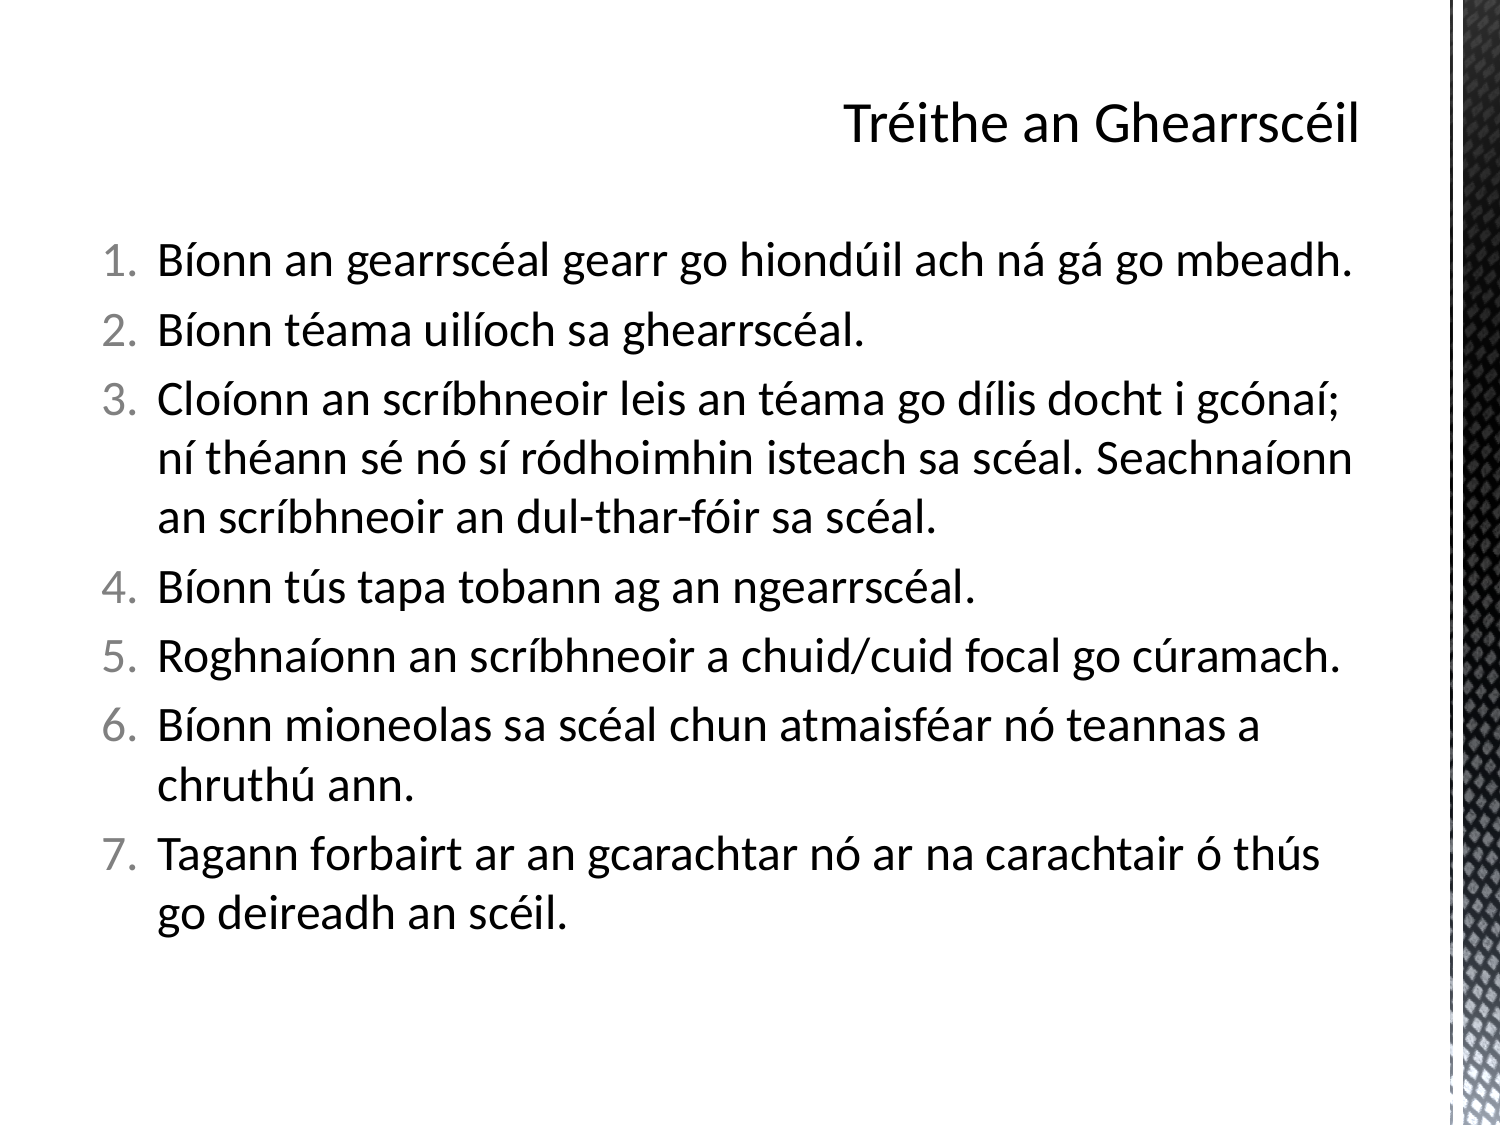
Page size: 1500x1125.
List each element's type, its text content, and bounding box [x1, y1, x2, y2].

title Tréithe an Ghearrscéil [88, 42, 1376, 197]
picture [1447, 0, 1500, 1125]
list Bíonn an gearrscéal gearr go hiondúil ach ná gá go mbeadh. Bíonn téama uilíoch sa ghearrscéal. Cloíonn an scríbhneoir leis an téama go dílis docht i gcónaí; ní théann sé nó sí ródhoimhin isteach sa scéal. Seachnaíonn an scríbhneoir an dul-thar-fóir sa scéal. Bíonn tús tapa tobann ag an ngearrscéal. Roghnaíonn an scríbhneoir a chuid/cuid focal go cúramach. Bíonn mioneolas sa scéal chun atmaisféar nó teannas a chruthú ann. Tagann forbairt ar an gcarachtar nó ar na carachtair ó thús go deireadh an scéil. [86, 219, 1376, 1013]
